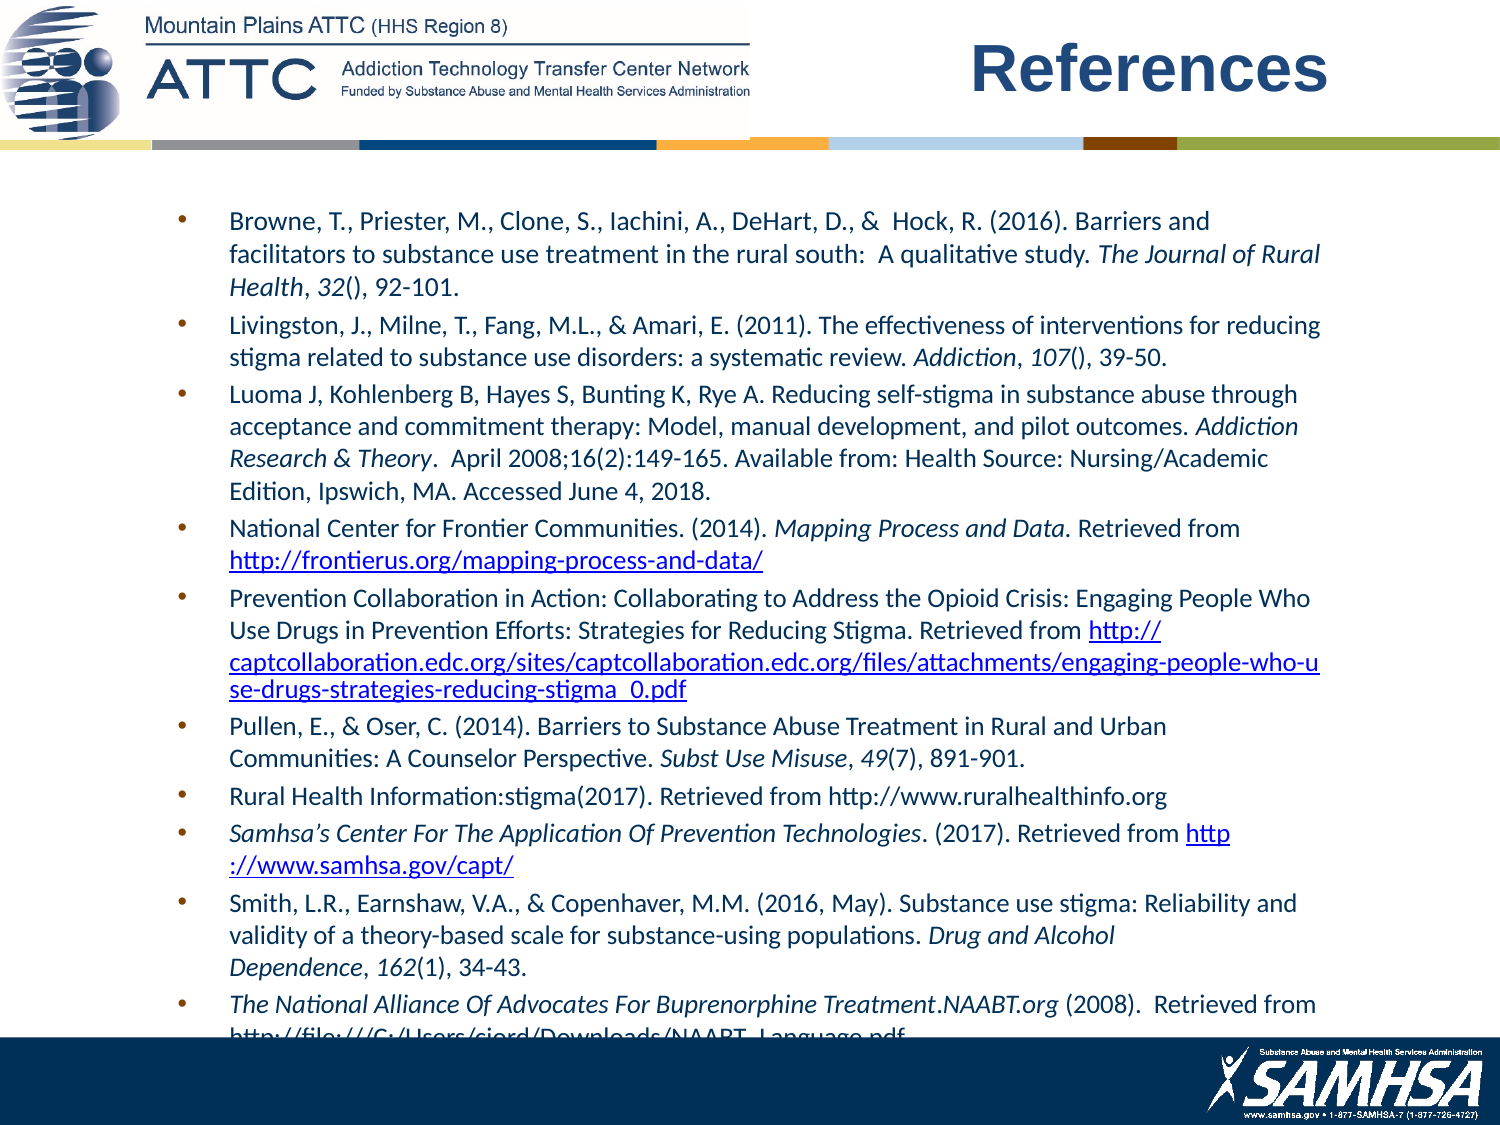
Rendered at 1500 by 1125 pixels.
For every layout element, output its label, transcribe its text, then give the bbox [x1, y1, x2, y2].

list Browne, T., Priester, M., Clone, S., Iachini, A., DeHart, D., & Hock, R. (2016). Barriers and facilitators to substance use treatment in the rural south: A qualitative study. The Journal of Rural Health, 32(), 92-101. Livingston, J., Milne, T., Fang, M.L., & Amari, E. (2011). The effectiveness of interventions for reducing stigma related to substance use disorders: a systematic review. Addiction, 107(), 39-50. Luoma J, Kohlenberg B, Hayes S, Bunting K, Rye A. Reducing self-stigma in substance abuse through acceptance and commitment therapy: Model, manual development, and pilot outcomes. Addiction Research & Theory. April 2008;16(2):149-165. Available from: Health Source: Nursing/Academic Edition, Ipswich, MA. Accessed June 4, 2018. National Center for Frontier Communities. (2014). Mapping Process and Data. Retrieved from http://frontierus.org/mapping-process-and-data/ Prevention Collaboration in Action: Collaborating to Address the Opioid Crisis: Engaging People Who Use Drugs in Prevention Efforts: Strategies for Reducing Stigma. Retrieved from http://captcollaboration.edc.org/sites/captcollaboration.edc.org/files/attachments/engaging-people-who-use-drugs-strategies-reducing-stigma_0.pdf Pullen, E., & Oser, C. (2014). Barriers to Substance Abuse Treatment in Rural and Urban Communities: A Counselor Perspective. Subst Use Misuse, 49(7), 891-901. Rural Health Information:stigma(2017). Retrieved from http://www.ruralhealthinfo.org Samhsa’s Center For The Application Of Prevention Technologies. (2017). Retrieved from http://www.samhsa.gov/capt/ Smith, L.R., Earnshaw, V.A., & Copenhaver, M.M. (2016, May). Substance use stigma: Reliability and validity of a theory-based scale for substance-using populations. Drug and Alcohol Dependence, 162(1), 34-43. The National Alliance Of Advocates For Buprenorphine Treatment.NAABT.org (2008). Retrieved from http://file:///C:/Users/cjord/Downloads/NAABT_Language.pdf [162, 174, 1338, 1125]
picture [1338, 1037, 1488, 1125]
title References [874, 8, 1425, 122]
picture [0, 6, 1500, 150]
